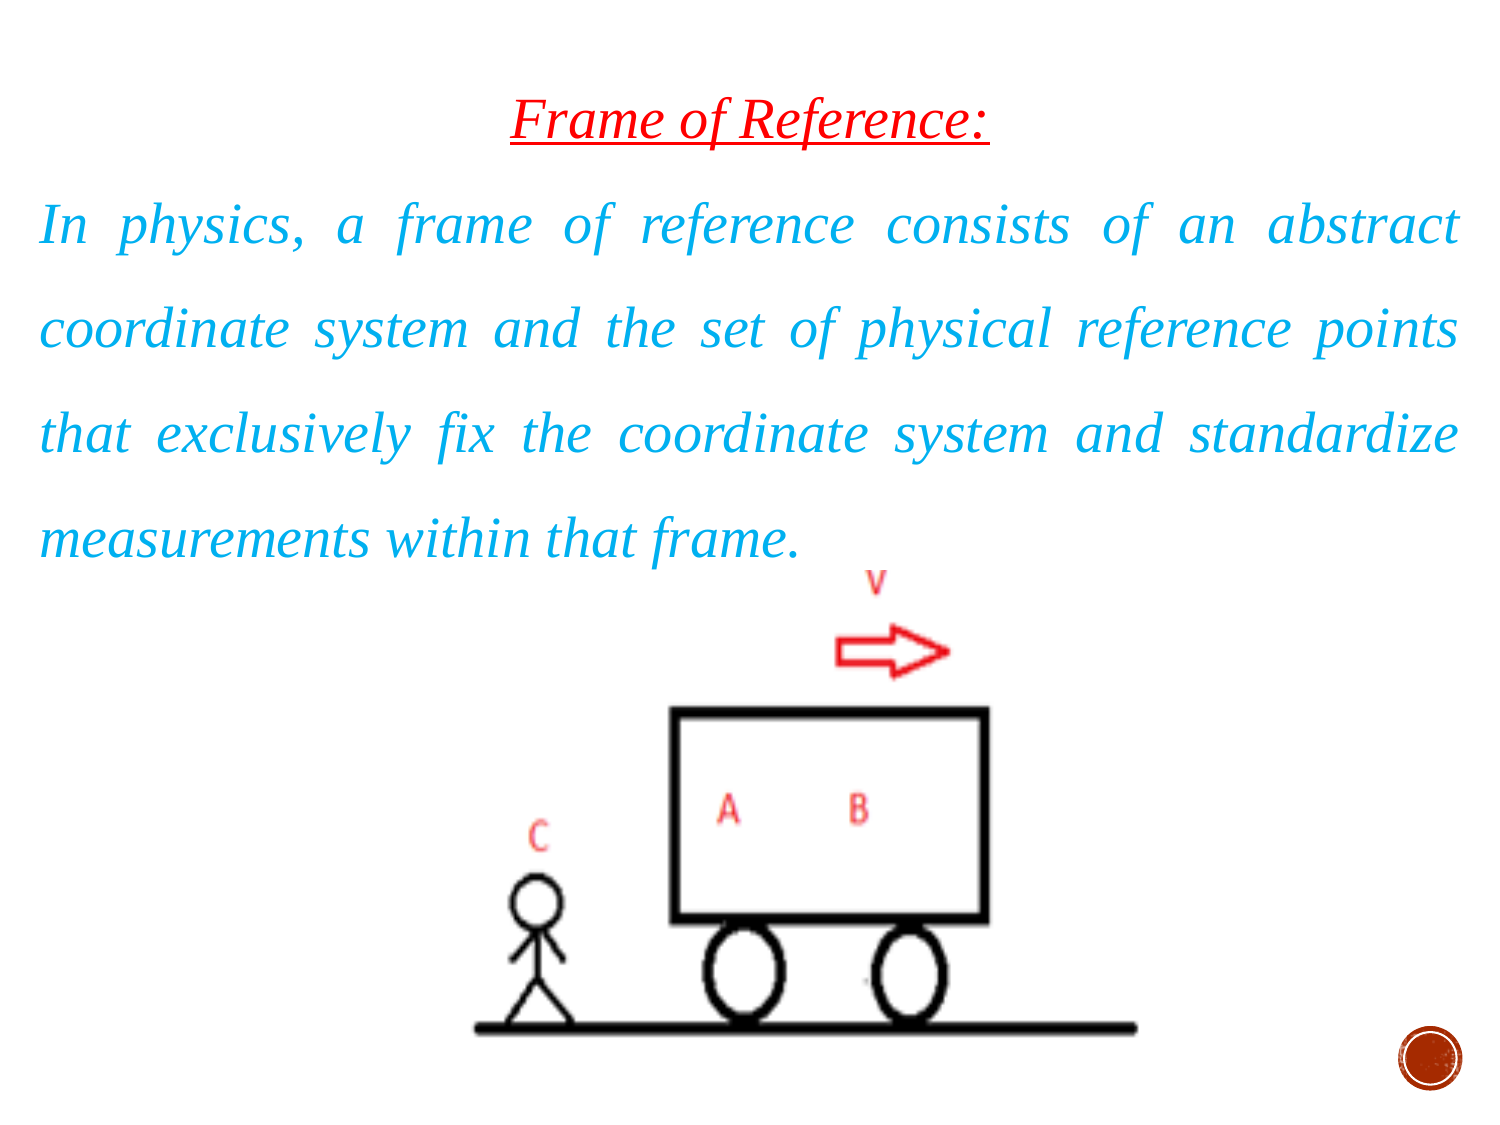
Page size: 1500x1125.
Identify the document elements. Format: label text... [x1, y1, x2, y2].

picture [412, 570, 1163, 1063]
text_box Frame of Reference: In physics, a frame of reference consists of an abstract coordinate system and the set of physical reference points that exclusively fix the coordinate system and standardize measurements within that frame. [24, 37, 1475, 1102]
